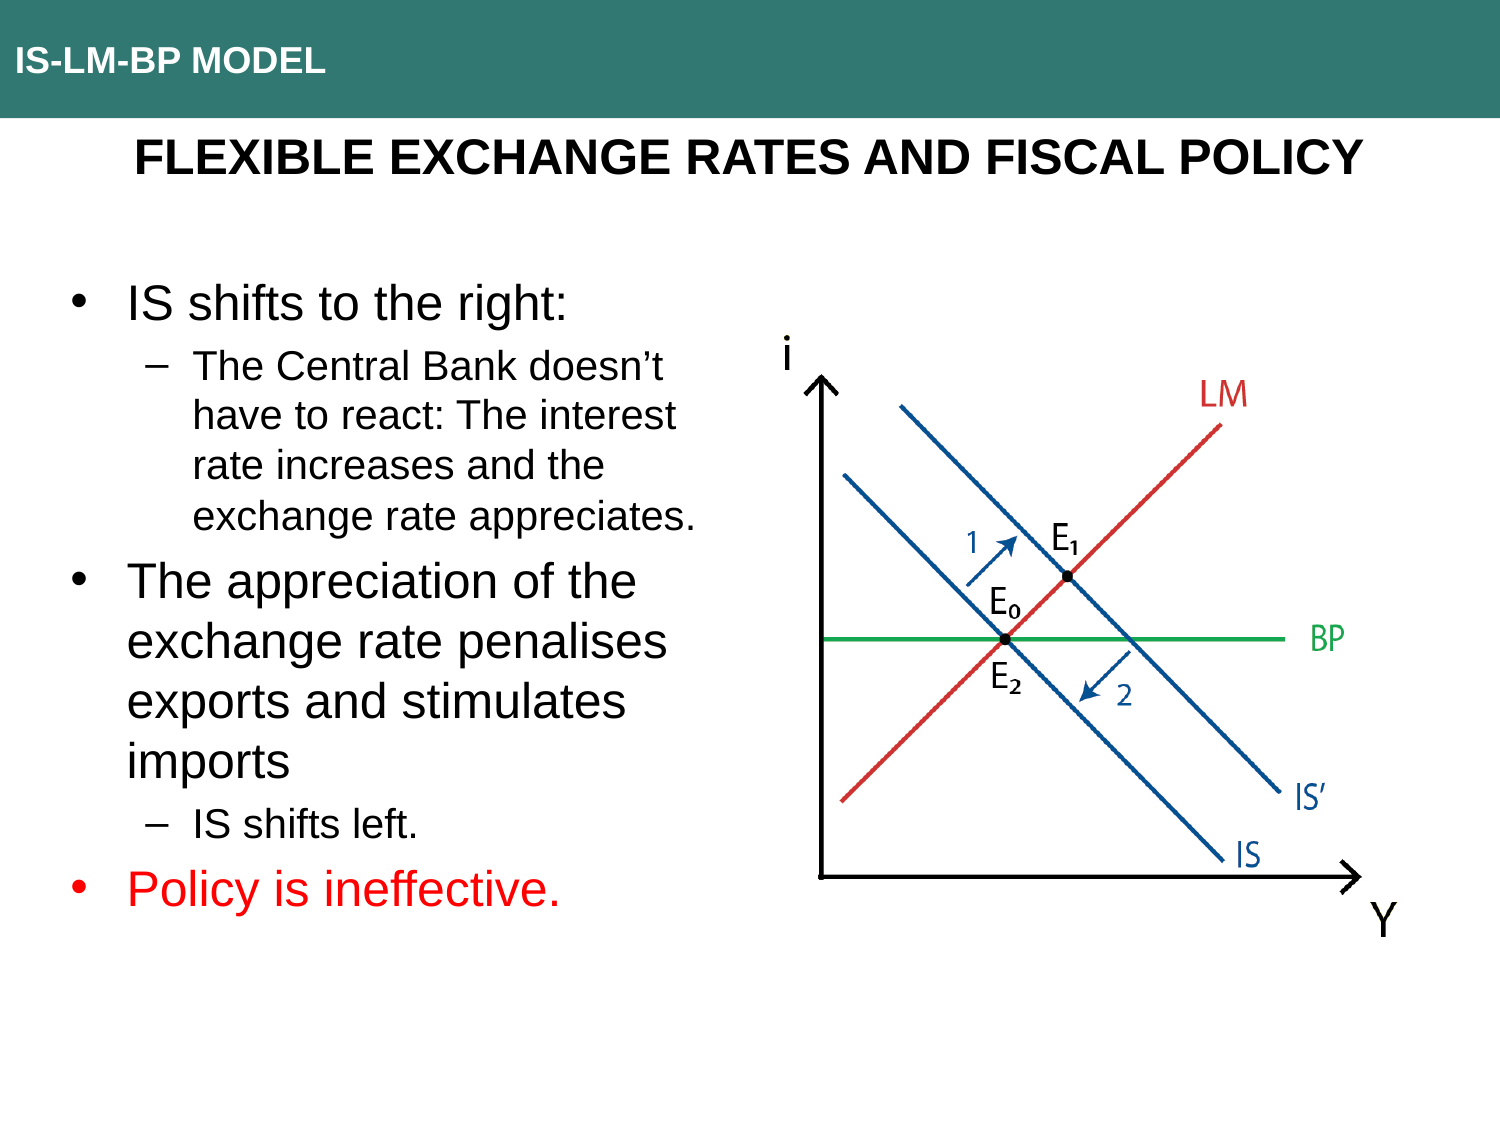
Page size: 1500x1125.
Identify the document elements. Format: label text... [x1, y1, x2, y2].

text_box IS-LM-BP MODEL [0, 0, 1500, 120]
text_box FLEXIBLE EXCHANGE RATES AND FISCAL POLICY [55, 117, 1444, 193]
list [762, 305, 1426, 962]
list IS shifts to the right: The Central Bank doesn’t have to react: The interest rate increases and the exchange rate appreciates. The appreciation of the exchange rate penalises exports and stimulates imports IS shifts left. Policy is ineffective. [55, 262, 738, 1005]
